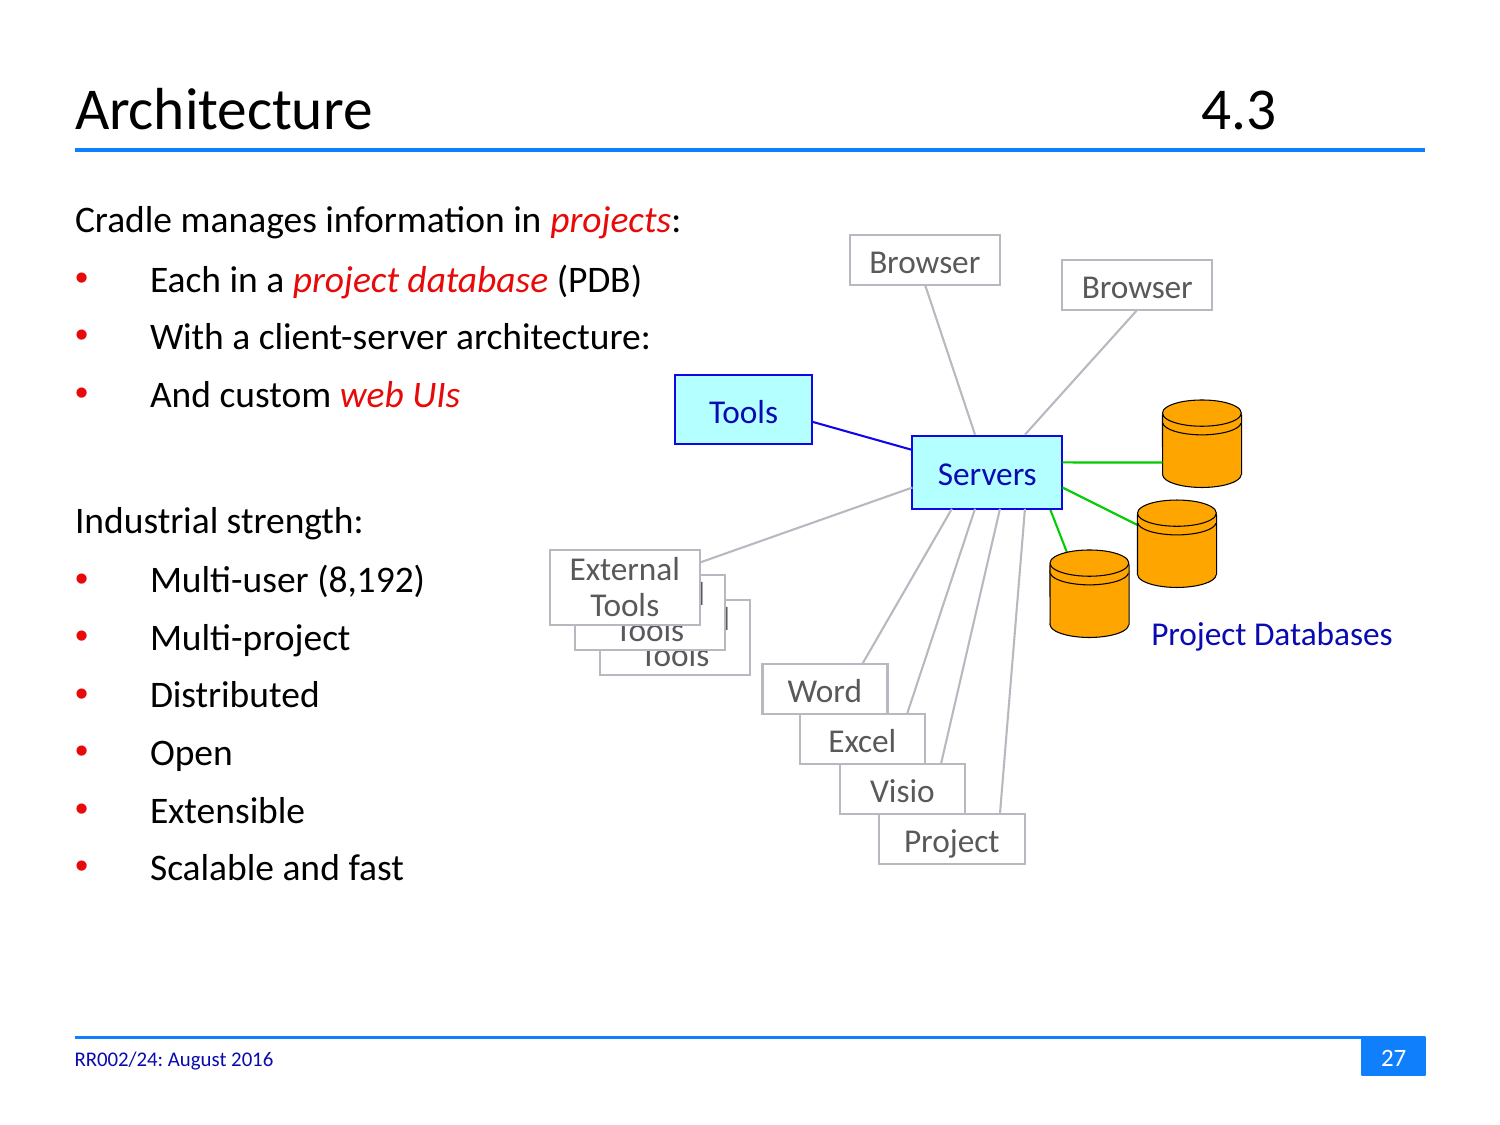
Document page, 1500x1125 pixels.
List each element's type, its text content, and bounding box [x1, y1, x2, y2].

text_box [1162, 399, 1242, 488]
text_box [549, 549, 751, 676]
text_box Browser [1062, 259, 1213, 310]
text_box Project Databases [1151, 612, 1394, 653]
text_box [1137, 499, 1217, 588]
list Cradle manages information in projects: Each in a project database (PDB) With a client-server architecture: And custom web UIs Industrial strength: Multi-user (8,192) Multi-project Distributed Open Extensible Scalable and fast [75, 187, 1425, 1005]
text_box Excel [800, 713, 925, 764]
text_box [1049, 549, 1130, 638]
text_box Project [878, 813, 1025, 864]
text_box Browser [849, 234, 1000, 285]
text_box Tools [674, 375, 813, 445]
title Architecture 4.3 [75, 62, 1425, 150]
text_box Word [762, 663, 888, 714]
text_box Visio [840, 763, 965, 814]
text_box Servers [912, 435, 1063, 509]
